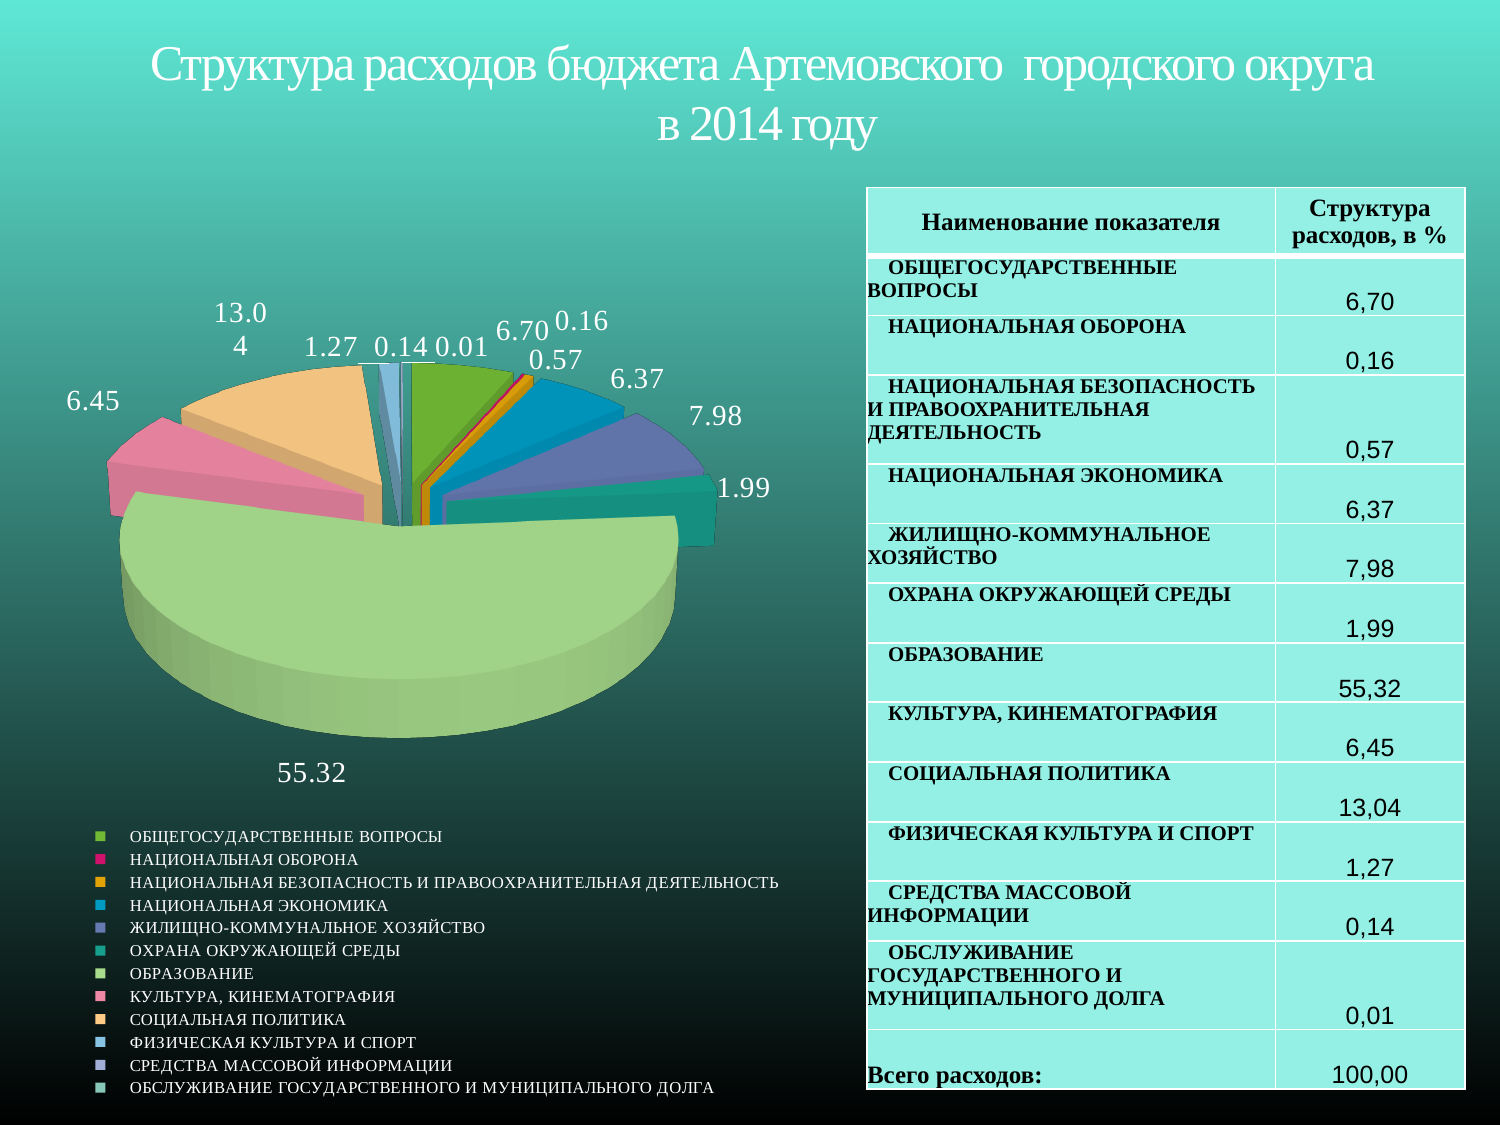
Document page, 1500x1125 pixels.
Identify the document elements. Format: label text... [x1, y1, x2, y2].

table_cell ЖИЛИЩНО-КОММУНАЛЬНОЕ ХОЗЯЙСТВО [868, 524, 1275, 582]
title Структура расходов бюджета Артемовского городского округа в 2014 году [828, 23, 1454, 141]
table_cell Всего расходов: [868, 1030, 1275, 1088]
table_cell КУЛЬТУРА, КИНЕМАТОГРАФИЯ [868, 703, 1275, 761]
table_header Наименование показателя [868, 188, 1275, 253]
table_cell 0,16 [1276, 316, 1464, 374]
table_cell 7,98 [1276, 524, 1464, 582]
table_cell ОБРАЗОВАНИЕ [868, 644, 1275, 701]
table_cell ФИЗИЧЕСКАЯ КУЛЬТУРА И СПОРТ [868, 823, 1275, 880]
table_cell 0,14 [1276, 882, 1464, 940]
table_cell НАЦИОНАЛЬНАЯ ЭКОНОМИКА [868, 465, 1275, 523]
table_cell 55,32 [1276, 644, 1464, 701]
table_cell ОБСЛУЖИВАНИЕ ГОСУДАРСТВЕННОГО И МУНИЦИПАЛЬНОГО ДОЛГА [868, 942, 1275, 1029]
table_cell 13,04 [1276, 763, 1464, 821]
table_cell 1,99 [1276, 584, 1464, 642]
table_cell 0,57 [1276, 376, 1464, 463]
table_cell 100,00 [1276, 1030, 1464, 1088]
table_cell НАЦИОНАЛЬНАЯ БЕЗОПАСНОСТЬ И ПРАВООХРАНИТЕЛЬНАЯ ДЕЯТЕЛЬНОСТЬ [868, 376, 1275, 463]
table_cell СРЕДСТВА МАССОВОЙ ИНФОРМАЦИИ [868, 882, 1275, 940]
table_header Структура расходов, в % [1276, 188, 1464, 253]
table_cell ОБЩЕГОСУДАРСТВЕННЫЕ ВОПРОСЫ [868, 259, 1275, 315]
table_cell 6,45 [1276, 703, 1464, 761]
chart [46, 0, 821, 1102]
table_cell 6,70 [1276, 259, 1464, 315]
table_cell НАЦИОНАЛЬНАЯ ОБОРОНА [868, 316, 1275, 374]
table_cell 1,27 [1276, 823, 1464, 880]
table_cell 0,01 [1276, 942, 1464, 1029]
table_cell 6,37 [1276, 465, 1464, 523]
table_cell ОХРАНА ОКРУЖАЮЩЕЙ СРЕДЫ [868, 584, 1275, 642]
table_cell СОЦИАЛЬНАЯ ПОЛИТИКА [868, 763, 1275, 821]
